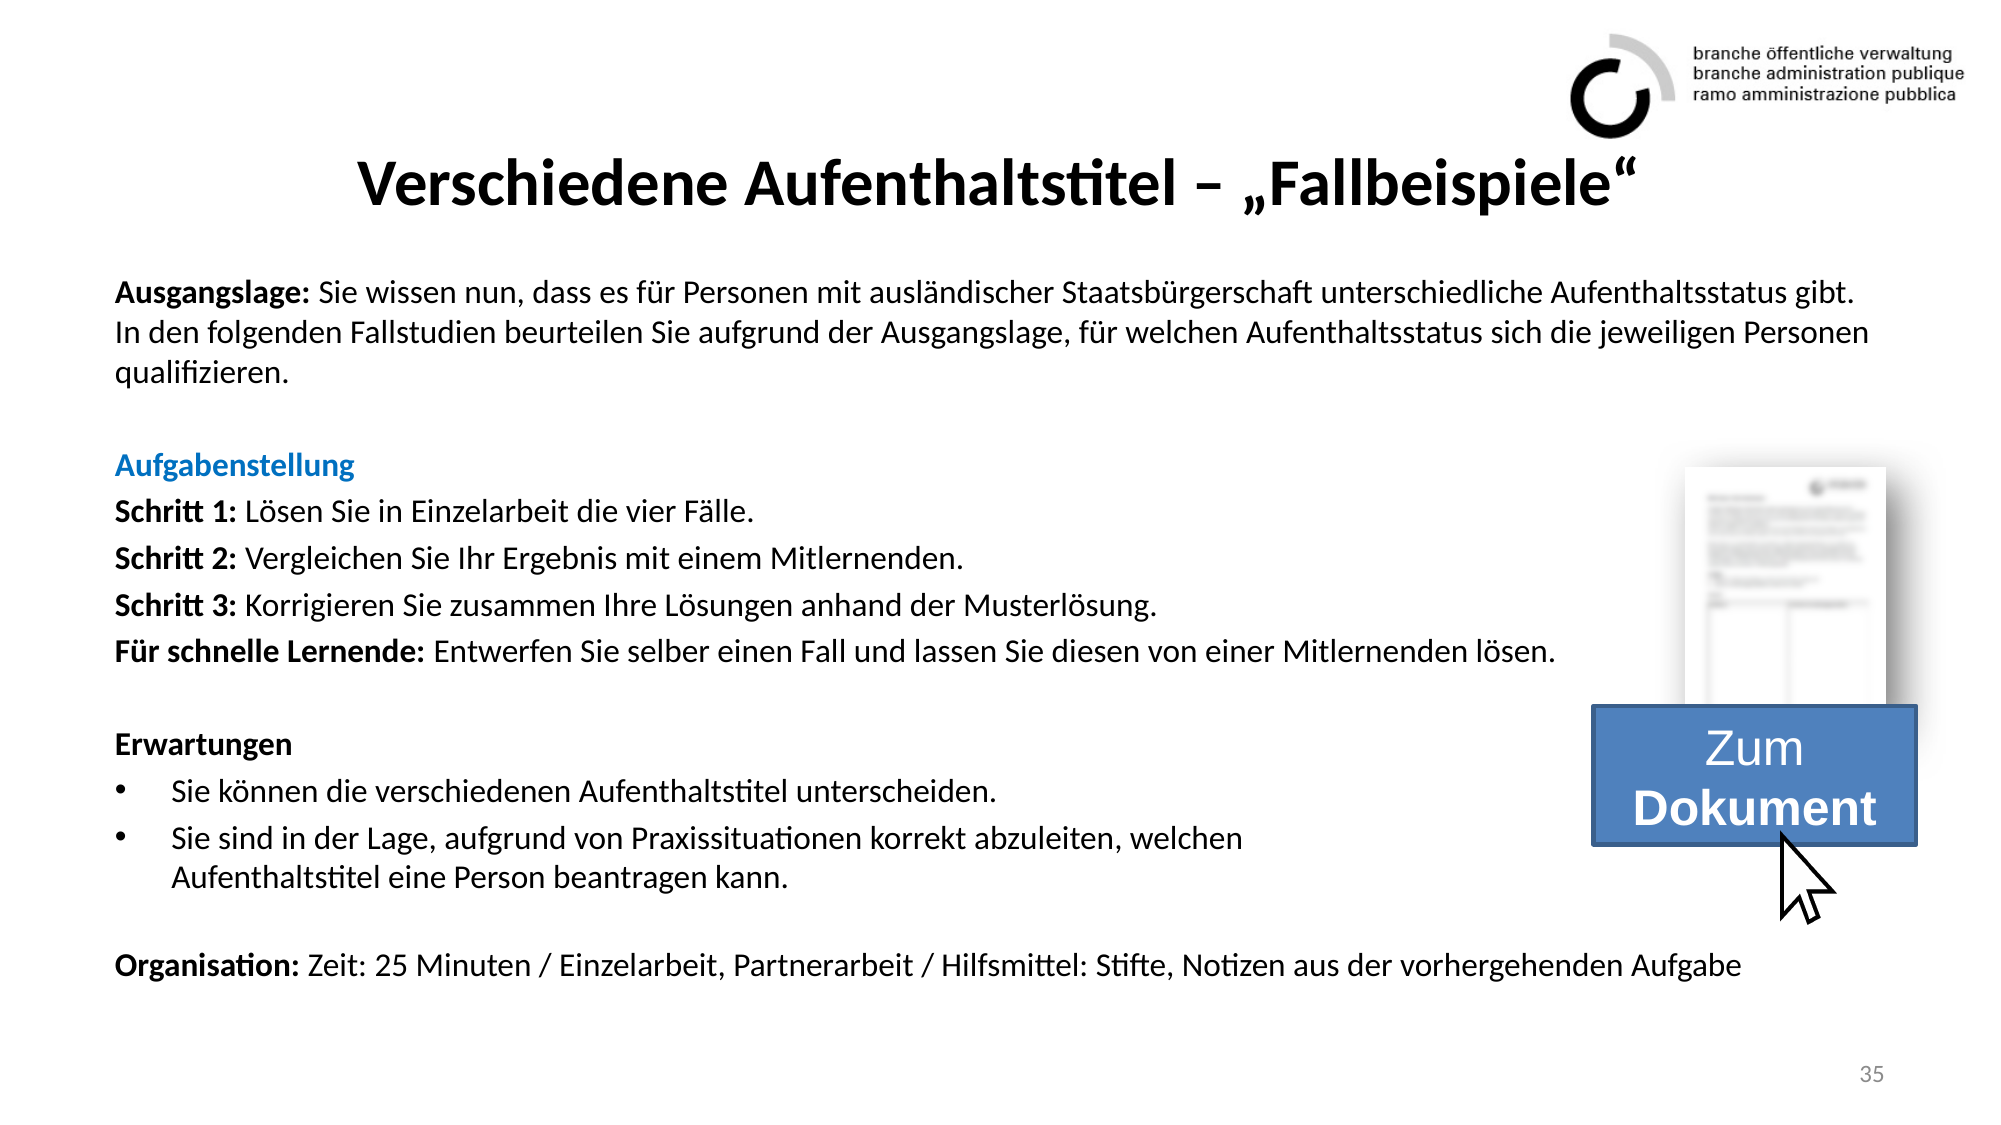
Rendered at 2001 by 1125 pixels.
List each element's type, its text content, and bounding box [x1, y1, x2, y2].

title Verschiedene Aufenthaltstitel – „Fallbeispiele“ [99, 125, 1900, 233]
picture [1780, 830, 1837, 925]
slide_number 35 [1433, 1042, 1900, 1103]
picture [1566, 28, 1975, 147]
text_box Zum Dokument [1591, 704, 1918, 847]
picture [1684, 467, 1886, 724]
list Ausgangslage: Sie wissen nun, dass es für Personen mit ausländischer Staatsbürgerschaft unterschiedliche Aufenthaltsstatus gibt. In den folgenden Fallstudien beurteilen Sie aufgrund der Ausgangslage, für welchen Aufenthaltsstatus sich die jeweiligen Personen qualifizieren. Aufgabenstellung Schritt 1: Lösen Sie in Einzelarbeit die vier Fälle. Schritt 2: Vergleichen Sie Ihr Ergebnis mit einem Mitlernenden. Schritt 3: Korrigieren Sie zusammen Ihre Lösungen anhand der Musterlösung. Für schnelle Lernende: Entwerfen Sie selber einen Fall und lassen Sie diesen von einer Mitlernenden lösen. Erwartungen Sie können die verschiedenen Aufenthaltstitel unterscheiden. Sie sind in der Lage, aufgrund von Praxissituationen korrekt abzuleiten, welchen Aufenthaltstitel eine Person beantragen kann. Organisation: Zeit: 25 Minuten / Einzelarbeit, Partnerarbeit / Hilfsmittel: Stifte, Notizen aus der vorhergehenden Aufgabe [99, 262, 1900, 1005]
